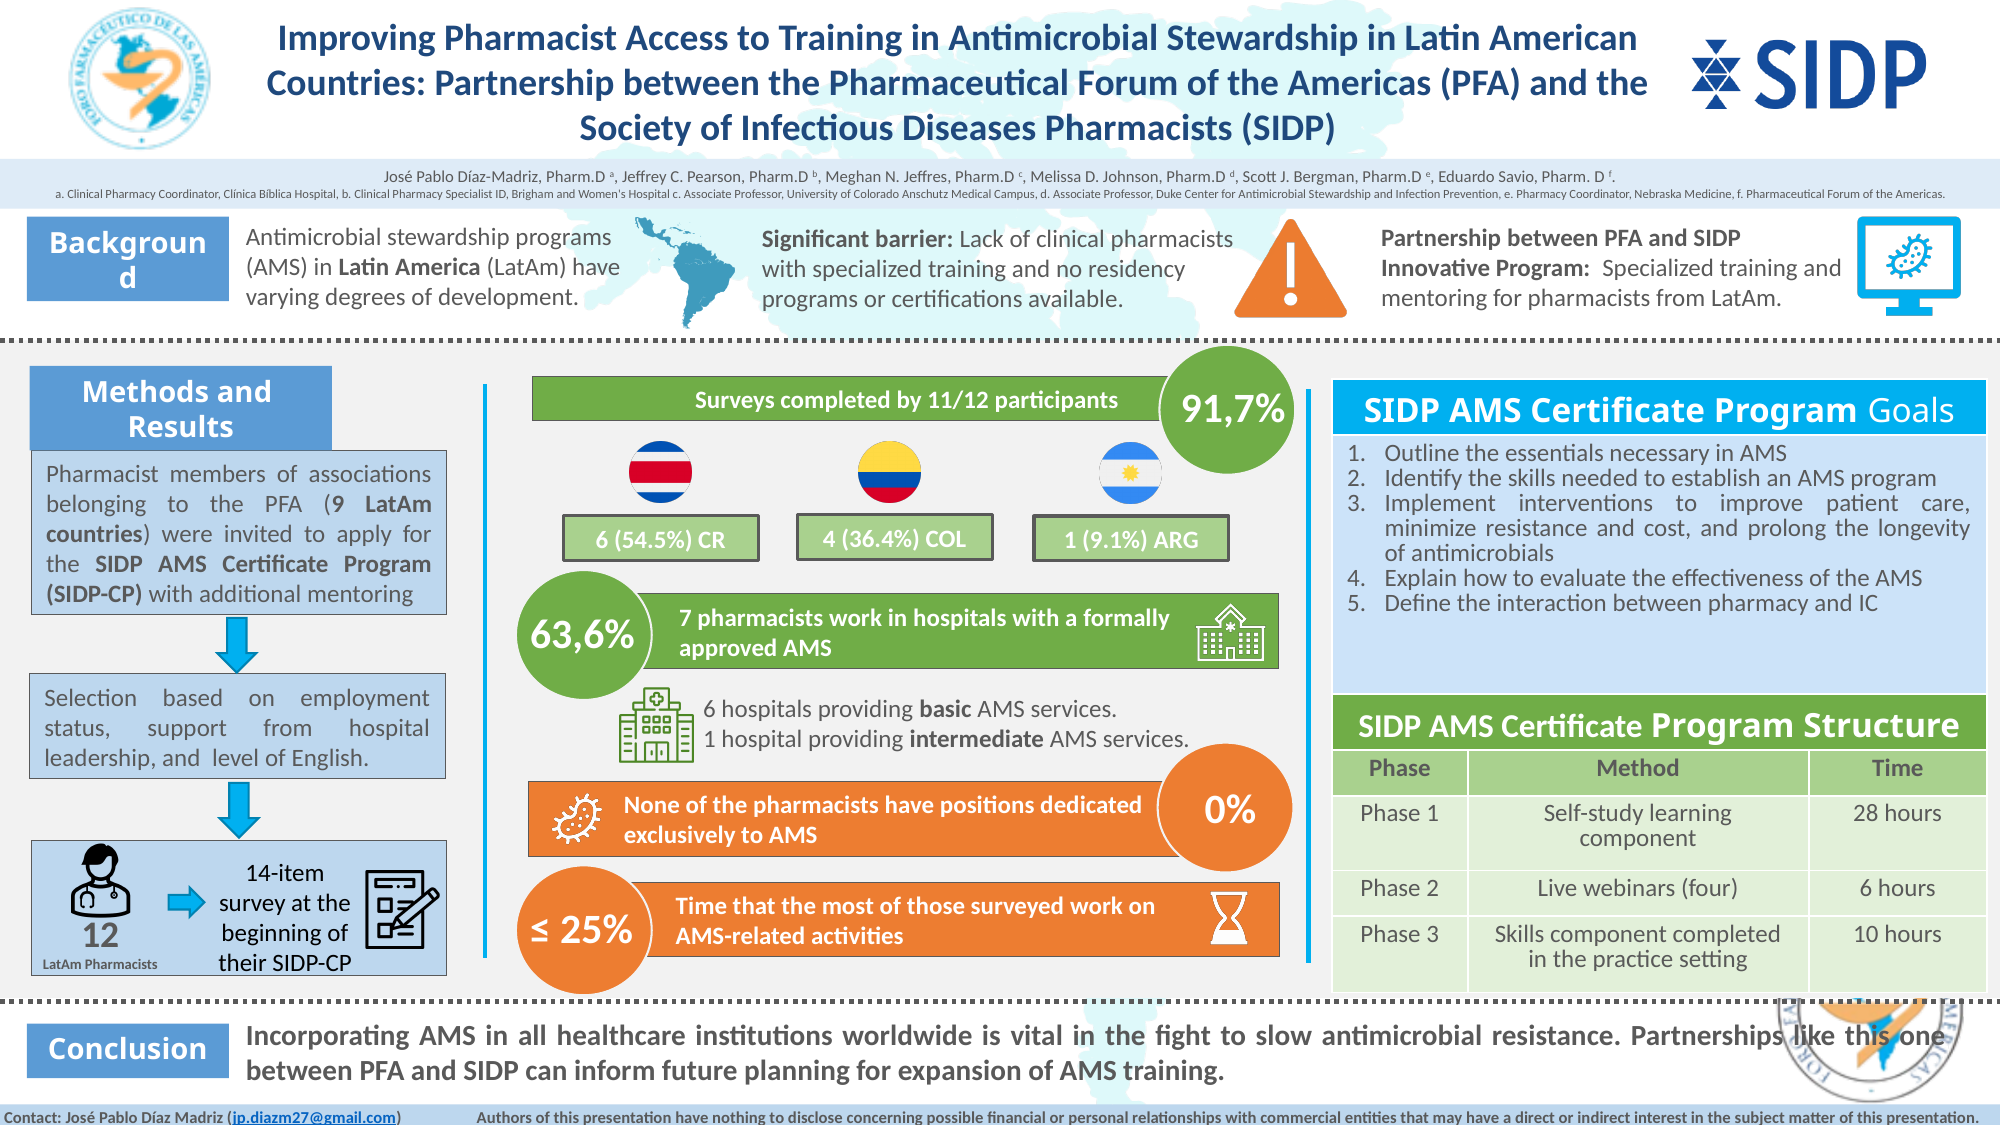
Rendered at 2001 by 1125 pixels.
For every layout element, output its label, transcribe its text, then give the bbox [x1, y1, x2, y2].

text_box [214, 616, 259, 675]
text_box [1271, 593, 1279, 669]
text_box [1158, 381, 1165, 438]
table_cell 6 hours [1810, 871, 1986, 915]
text_box Background [26, 216, 229, 302]
text_box Pharmacist members of associations belonging to the PFA (9 LatAm countries) were invited to apply for the SIDP AMS Certificate Program (SIDP-CP) with additional mentoring [31, 450, 447, 615]
picture [629, 441, 692, 503]
text_box [31, 840, 56, 902]
picture [548, 790, 605, 848]
table_cell SIDP AMS Certificate Program Structure [1333, 695, 1986, 749]
text_box [217, 781, 261, 840]
picture [1197, 886, 1261, 950]
table_cell Skills component completed in the practice setting [1469, 917, 1808, 992]
picture [56, 835, 145, 925]
text_box Surveys completed by 11/12 participants [532, 376, 1165, 421]
text_box [522, 960, 646, 997]
text_box [145, 840, 447, 976]
text_box Antimicrobial stewardship programs (AMS) in Latin America (LatAm) have varying degrees of development. [231, 213, 647, 318]
table_cell Phase 2 [1333, 871, 1467, 915]
text_box 14-item survey at the beginning of their SIDP-CP [200, 848, 370, 984]
table_cell Outline the essentials necessary in AMS Identify the skills needed to establish an AMS program Implement interventions to improve patient care, minimize resistance and cost, and prolong the longevity of antimicrobials Explain how to evaluate the effectiveness of the AMS Define the interaction between pharmacy and IC [1333, 436, 1986, 693]
text_box [167, 885, 206, 920]
picture [363, 870, 442, 949]
picture [1099, 442, 1162, 504]
text_box Partnership between PFA and SIDP Innovative Program: Specialized training and mentoring for pharmacists from LatAm. [1366, 214, 1847, 319]
text_box ≤ 25% [504, 894, 659, 960]
table_cell Time [1810, 751, 1986, 795]
text_box 7 pharmacists work in hospitals with a formally approved AMS [638, 593, 1190, 669]
table_cell 28 hours [1810, 797, 1986, 870]
picture [858, 441, 921, 503]
table_cell Phase 3 [1333, 917, 1467, 992]
text_box 6 (54.5%) CR [563, 515, 759, 561]
text_box [1170, 343, 1285, 373]
text_box Improving Pharmacist Access to Training in Antimicrobial Stewardship in Latin American Countries: Partnership between the Pharmaceutical Forum of the Americas (PFA) and the Society of Infectious Diseases Pharmacists (SIDP) [214, 5, 1703, 155]
text_box [521, 664, 646, 702]
text_box Conclusion [26, 1023, 229, 1079]
text_box [1156, 741, 1286, 874]
text_box 6 hospitals providing basic AMS services. 1 hospital providing intermediate AMS services. [688, 685, 1209, 761]
table_header SIDP AMS Certificate Program Goals [1333, 380, 1986, 434]
text_box [1165, 439, 1290, 476]
text_box 1 (9.1%) ARG [1033, 516, 1229, 561]
text_box Time that the most of those surveyed work on AMS-related activities [632, 882, 1280, 957]
text_box 63,6% [515, 599, 668, 664]
table_cell Method [1469, 751, 1808, 795]
text_box None of the pharmacists have positions dedicated exclusively to AMS [528, 781, 1178, 857]
picture [1190, 593, 1271, 674]
text_box Significant barrier: Lack of clinical pharmacists with specialized training and no residency programs or certifications available. [747, 215, 1228, 320]
text_box Contact: José Pablo Díaz Madriz (jp.diazm27@gmail.com) Authors of this presentation have nothing to disclose concerning possible financial or personal relationships with commercial entities that may have a direct or indirect interest in the subject matter of this presentation. [0, 1103, 2000, 1125]
text_box Methods and Results [29, 365, 332, 451]
picture [0, 0, 2001, 1125]
table_cell Phase 1 [1333, 797, 1467, 870]
text_box 4 (36.4%) COL [797, 514, 993, 560]
text_box 12 LatAm Pharmacists [17, 902, 183, 980]
table_cell Live webinars (four) [1469, 871, 1808, 915]
text_box Incorporating AMS in all healthcare institutions worldwide is vital in the fight to slow antimicrobial resistance. Partnerships like this one between PFA and SIDP can inform future planning for expansion of AMS training. [231, 1009, 1963, 1094]
table_cell Self-study learning component [1469, 797, 1808, 870]
picture [619, 687, 694, 763]
text_box 91,7% [1165, 373, 1302, 439]
text_box [526, 864, 642, 894]
text_box [526, 569, 642, 599]
text_box José Pablo Díaz-Madriz, Pharm.D a, Jeffrey C. Pearson, Pharm.D b, Meghan N. Jeffres, Pharm.D c, Melissa D. Johnson, Pharm.D d, Scott J. Bergman, Pharm.D e, Eduardo Savio, Pharm. D f. a. Clinical Pharmacy Coordinator, Clínica Bíblica Hospital, b. Clinical Pharmacy Specialist ID, Brigham and Women's Hospital c. Associate Professor, University of Colorado Anschutz Medical Campus, d. Associate Professor, Duke Center for Antimicrobial Stewardship and Infection Prevention, e. Pharmacy Coordinator, Nebraska Medicine, f. Pharmaceutical Forum of the Americas. [0, 158, 2000, 209]
text_box Selection based on employment status, support from hospital leadership, and level of English. [29, 673, 446, 779]
table_cell Phase [1333, 751, 1467, 795]
text_box 0% [1167, 774, 1294, 840]
text_box [0, 341, 2000, 999]
table_cell 10 hours [1810, 917, 1986, 992]
